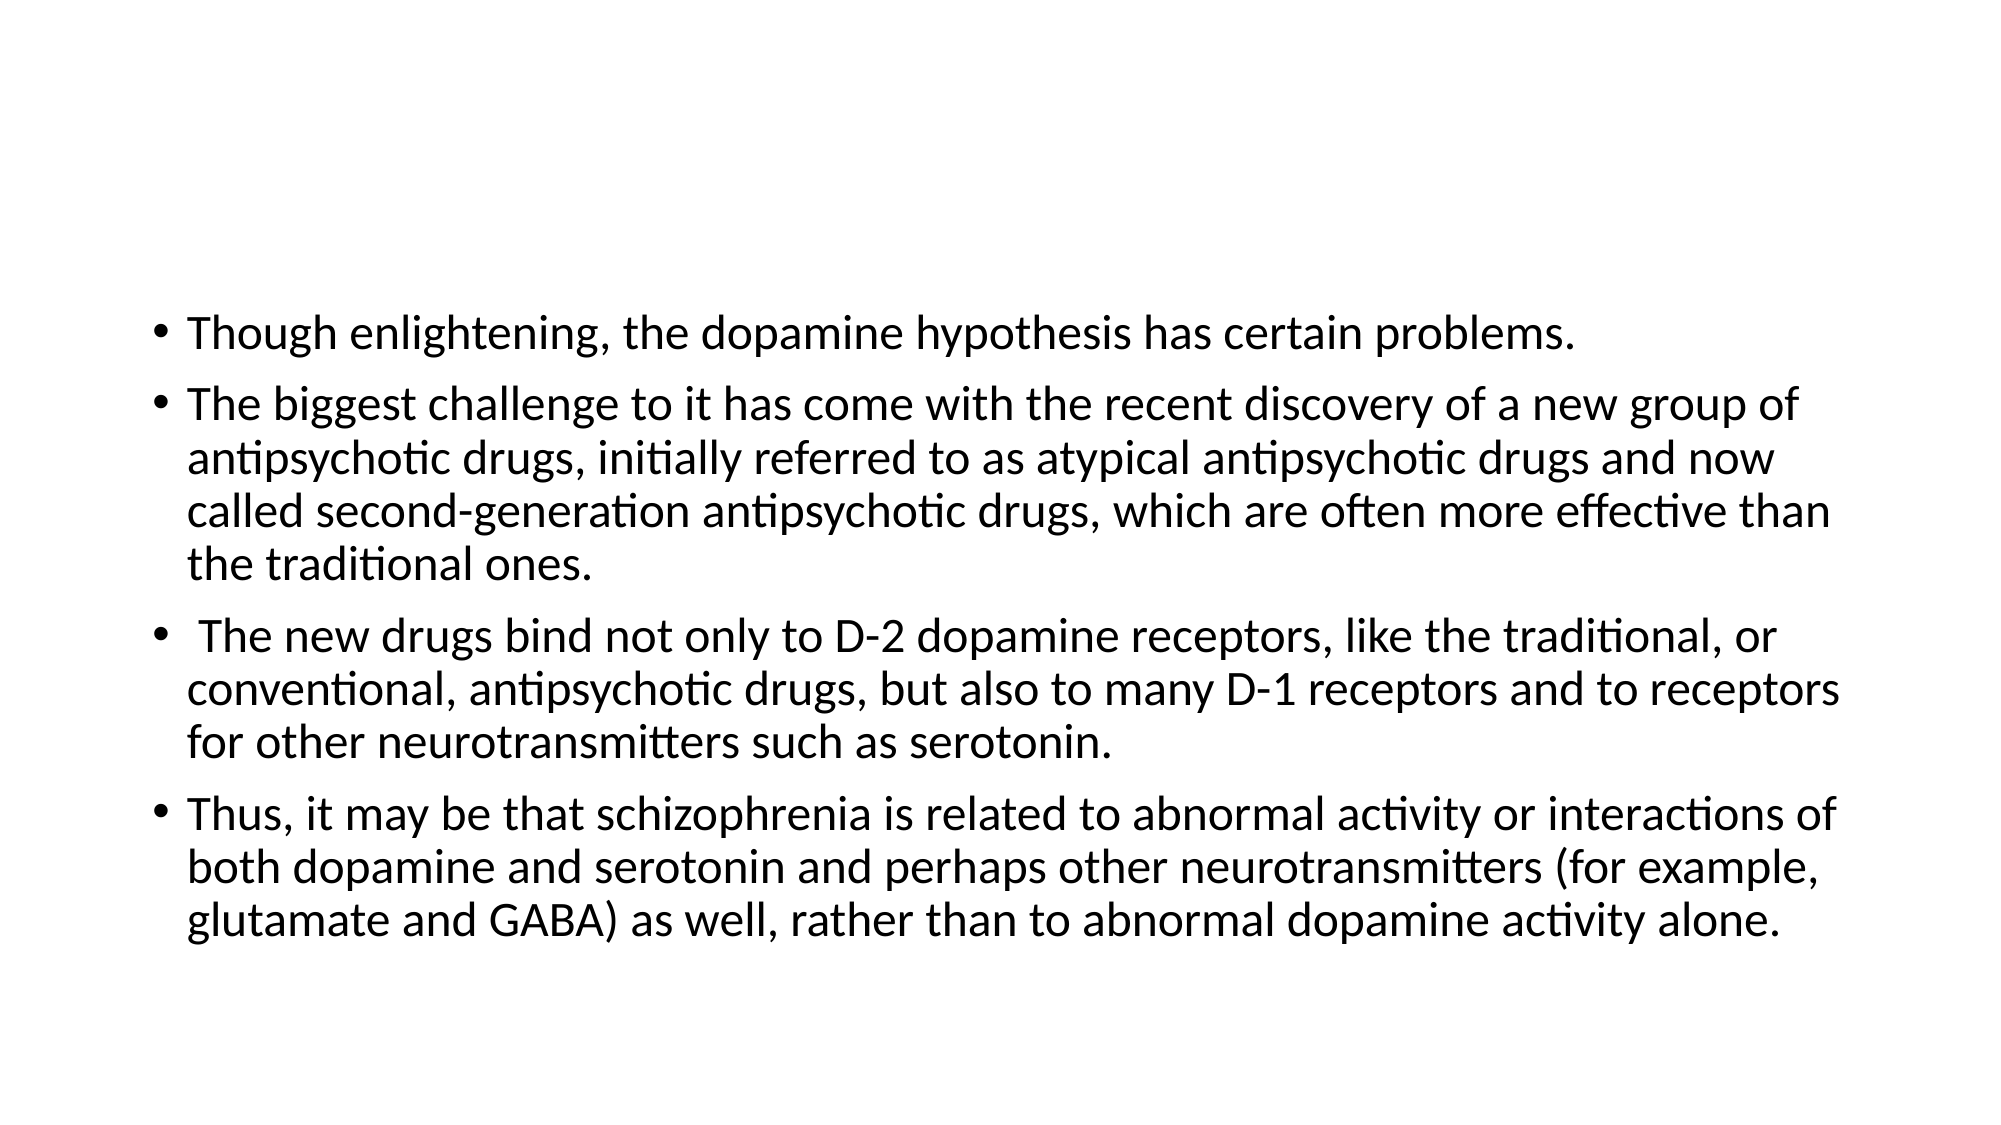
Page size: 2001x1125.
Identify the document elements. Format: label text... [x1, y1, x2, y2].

list Though enlightening, the dopamine hypothesis has certain problems. The biggest challenge to it has come with the recent discovery of a new group of antipsychotic drugs, initially referred to as atypical antipsychotic drugs and now called second-generation antipsychotic drugs, which are often more effective than the traditional ones. The new drugs bind not only to D-2 dopamine receptors, like the traditional, or conventional, antipsychotic drugs, but also to many D-1 receptors and to receptors for other neurotransmitters such as serotonin. Thus, it may be that schizophrenia is related to abnormal activity or interactions of both dopamine and serotonin and perhaps other neurotransmitters (for example, glutamate and GABA) as well, rather than to abnormal dopamine activity alone. [137, 299, 1863, 1014]
